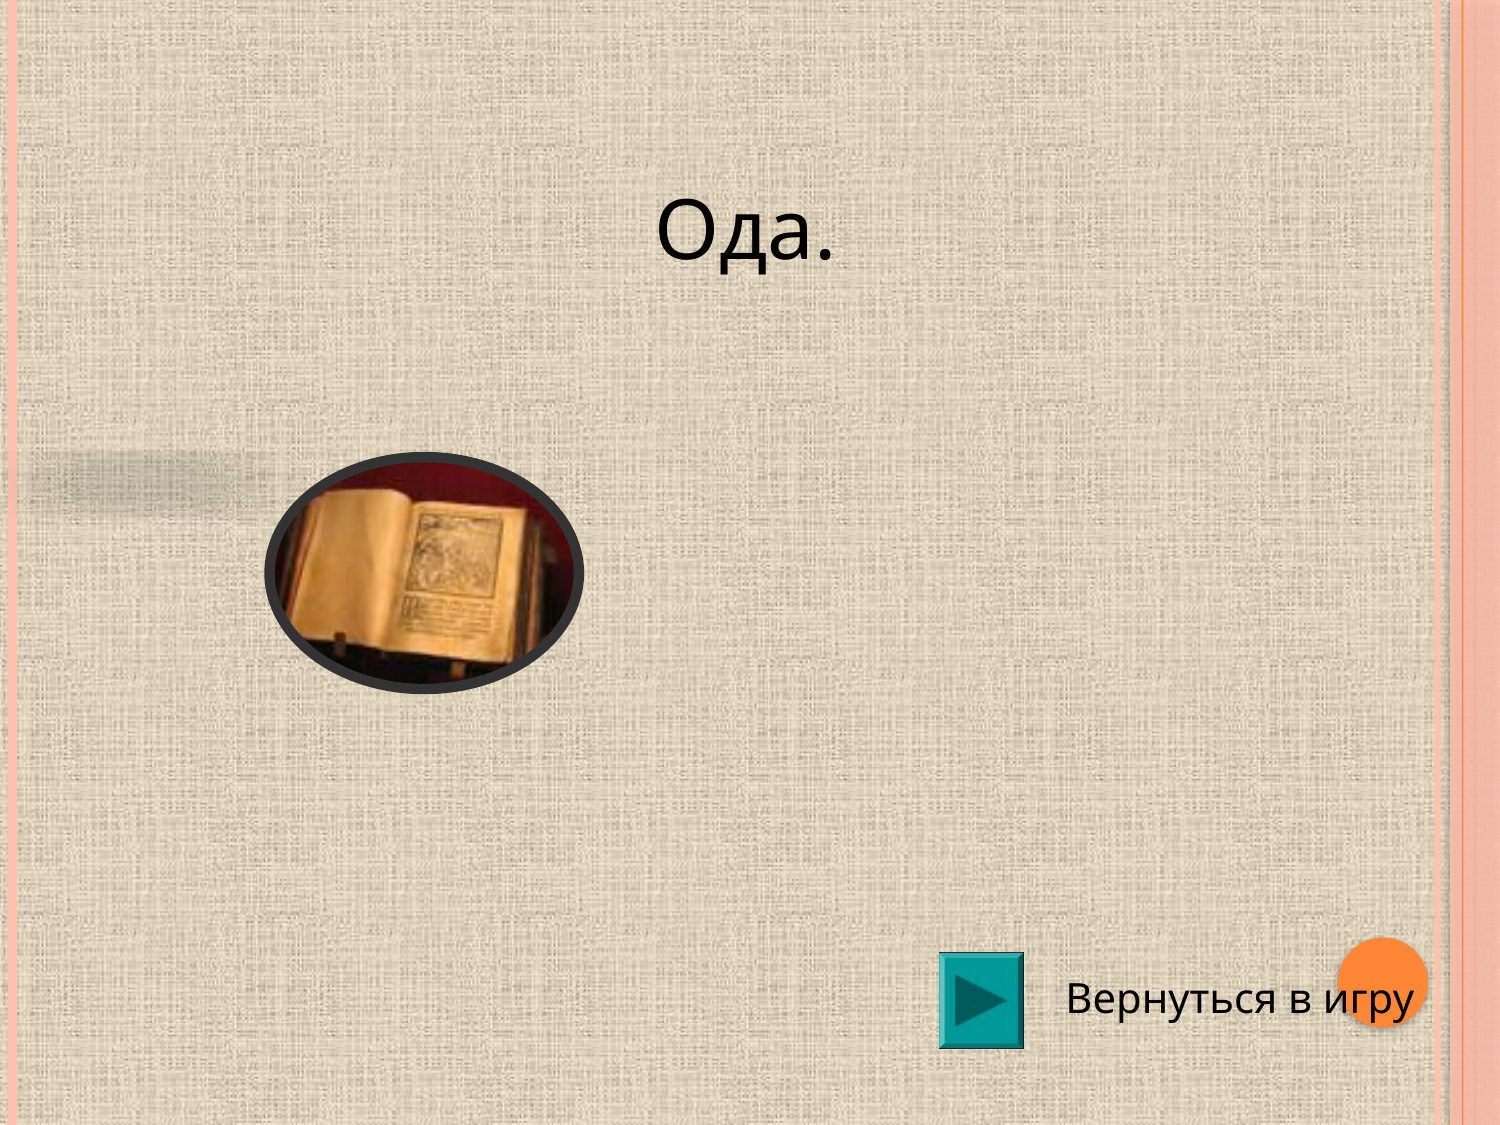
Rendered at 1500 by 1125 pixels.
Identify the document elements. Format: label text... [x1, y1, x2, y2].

picture [1441, 0, 1449, 1125]
picture [18, 0, 1434, 1125]
text_box Ода. [112, 148, 1380, 284]
text_box Вернуться в игру [1050, 964, 1429, 1029]
picture [0, 0, 7, 1125]
